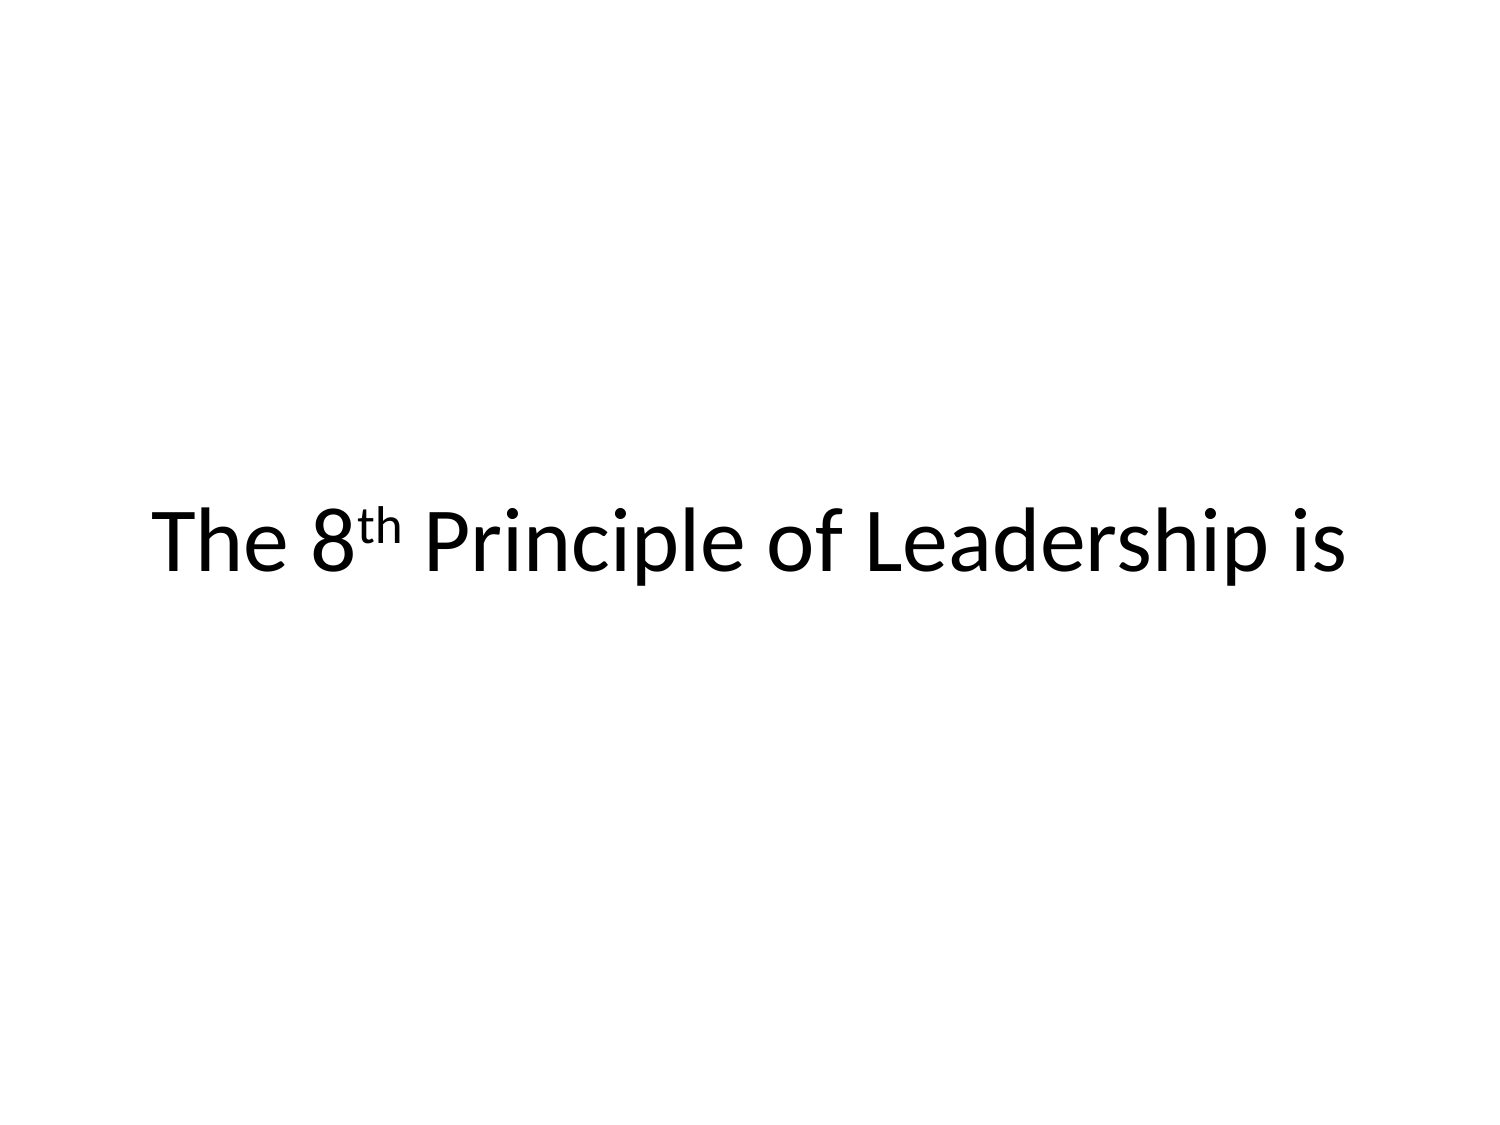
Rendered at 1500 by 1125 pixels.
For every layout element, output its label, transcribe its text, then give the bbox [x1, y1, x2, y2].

title The 8th Principle of Leadership is [75, 441, 1425, 629]
